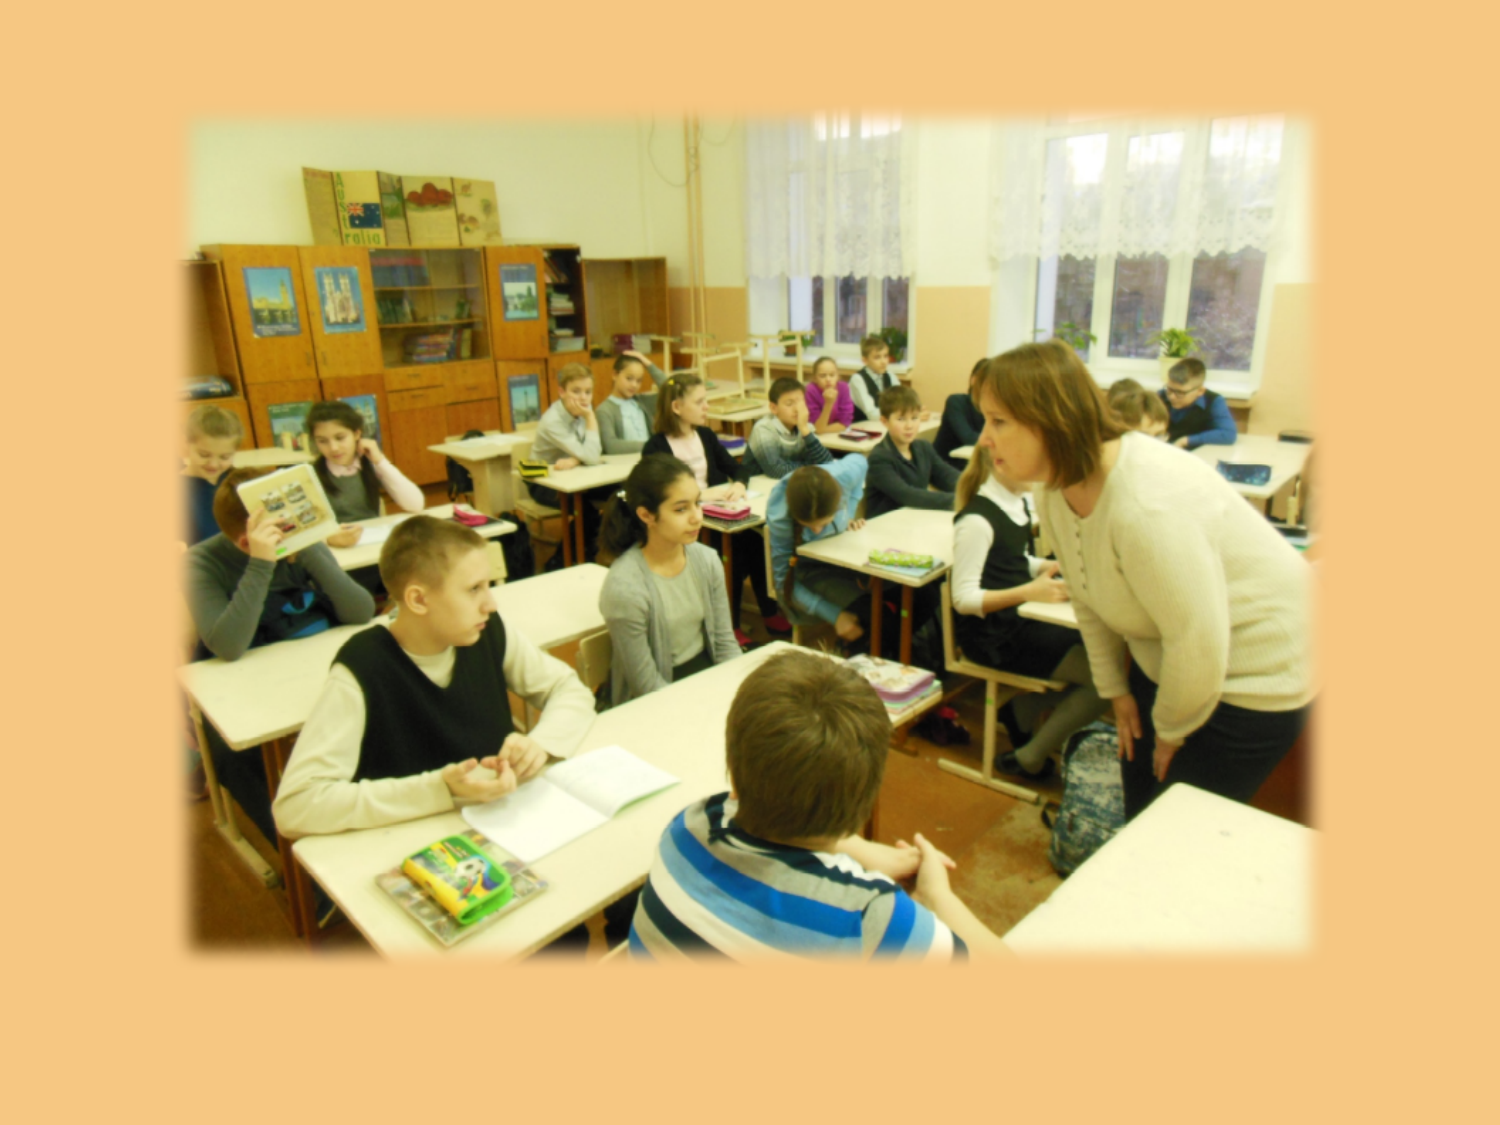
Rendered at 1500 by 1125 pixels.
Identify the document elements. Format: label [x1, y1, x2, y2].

list [170, 101, 1330, 971]
